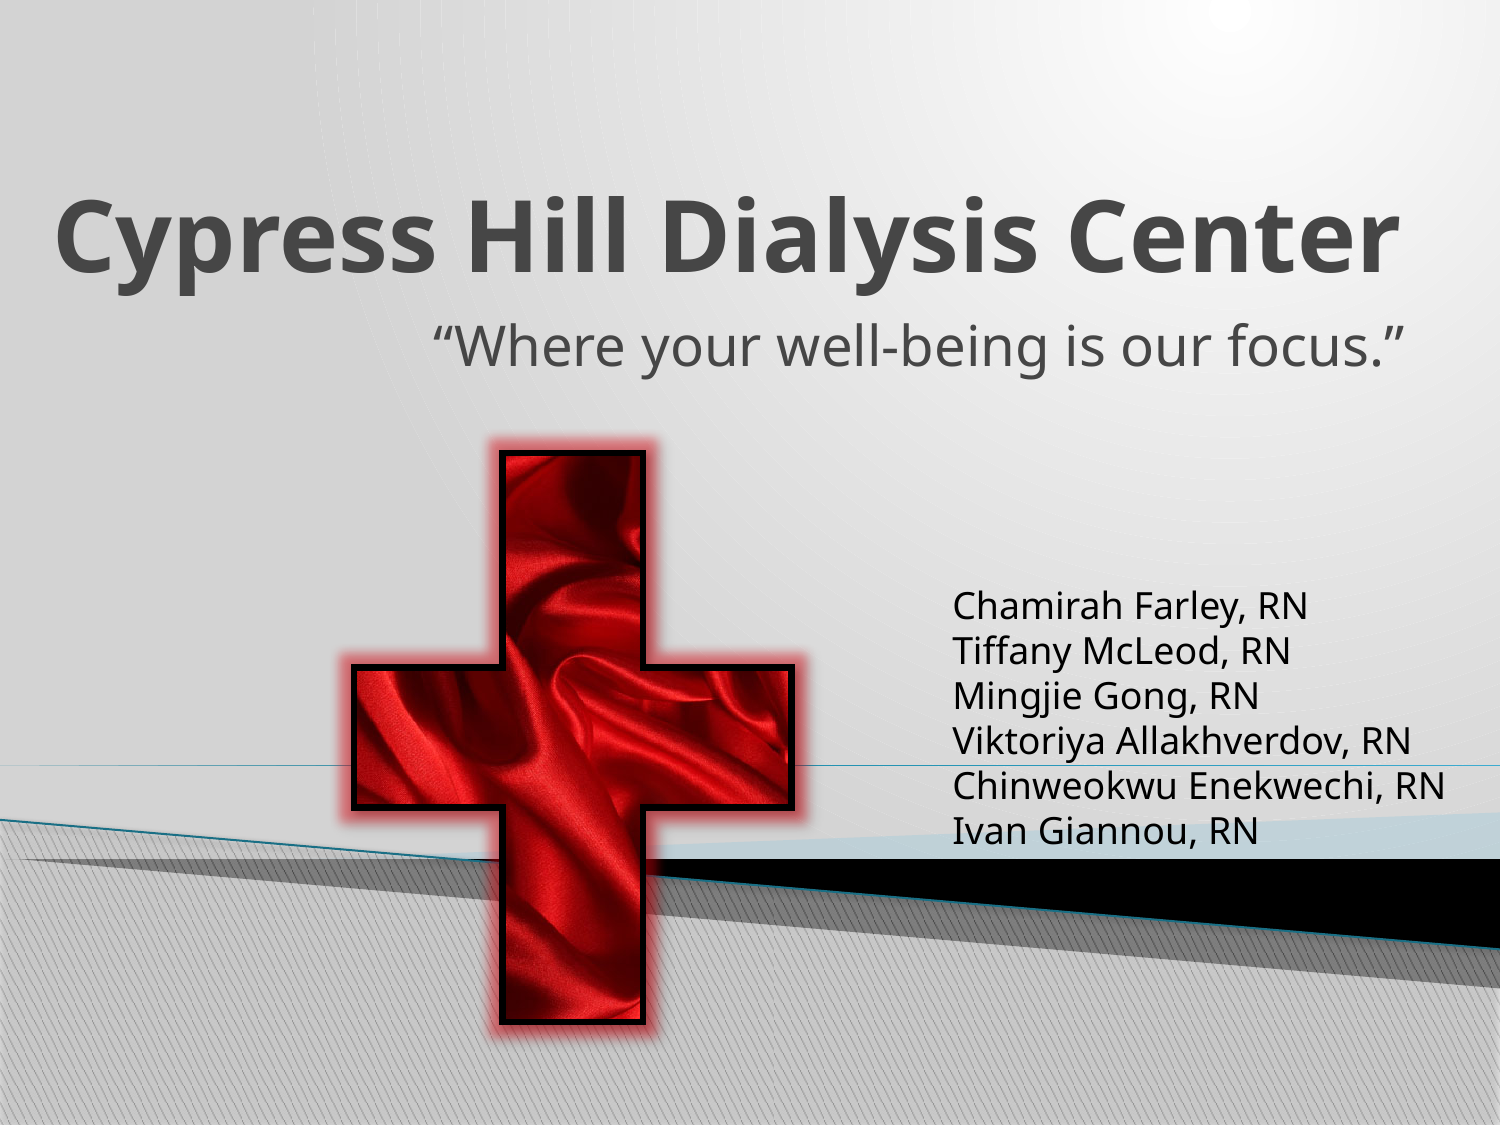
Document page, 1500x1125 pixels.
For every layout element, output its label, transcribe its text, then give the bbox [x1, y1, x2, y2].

subtitle “Where your well-being is our focus.” [137, 303, 1413, 500]
text_box Chamirah Farley, RN Tiffany McLeod, RN Mingjie Gong, RN Viktoriya Allakhverdov, RN Chinweokwu Enekwechi, RN Ivan Giannou, RN [966, 574, 1475, 860]
picture [0, 439, 1500, 1036]
title Cypress Hill Dialysis Center [37, 37, 1500, 301]
